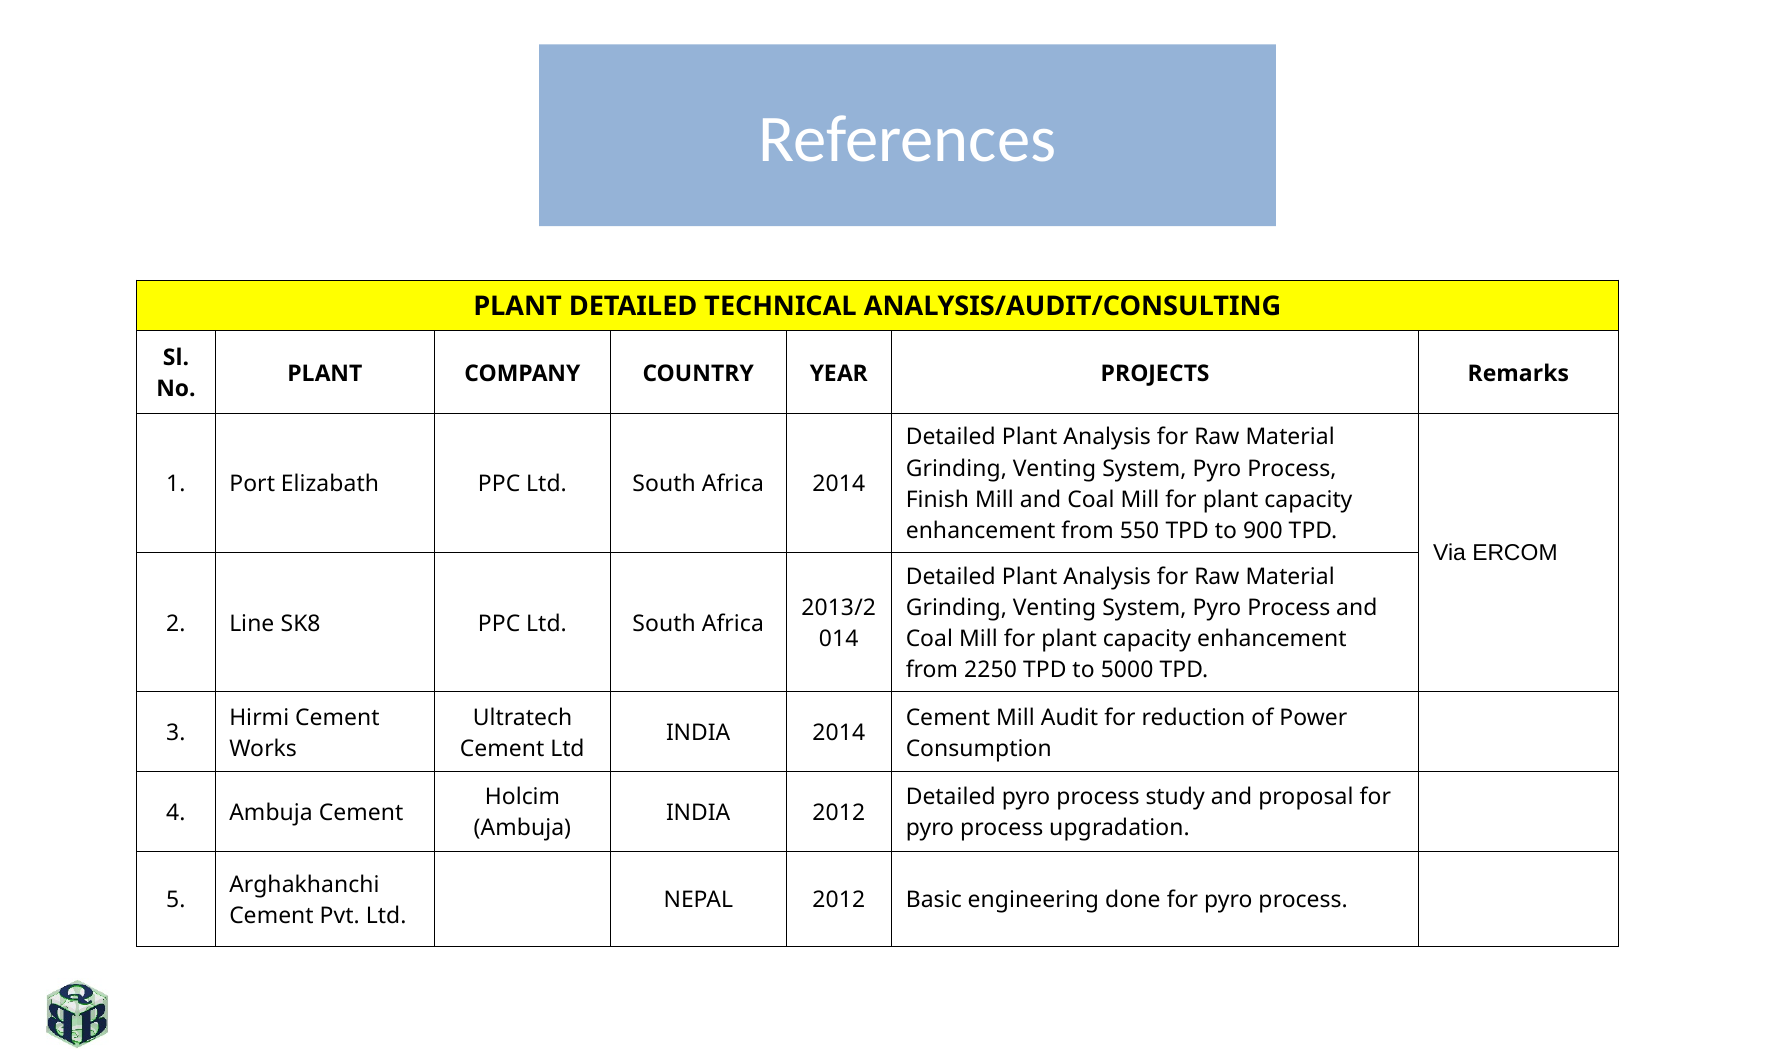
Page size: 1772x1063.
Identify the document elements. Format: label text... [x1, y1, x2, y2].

table_cell Arghakhanchi Cement Pvt. Ltd. [216, 852, 434, 946]
table_cell [435, 852, 610, 946]
table_cell 2013/2014 [787, 553, 891, 691]
table_cell 2. [137, 553, 215, 691]
table_cell PPC Ltd. [435, 553, 610, 691]
table_cell Ultratech Cement Ltd [435, 692, 610, 771]
table_cell 1. [137, 414, 215, 552]
table_cell 2014 [787, 692, 891, 771]
table_cell INDIA [611, 772, 786, 851]
table_cell 2014 [787, 414, 891, 552]
table_cell [1419, 852, 1618, 946]
table_cell 3. [137, 692, 215, 771]
table_cell INDIA [611, 692, 786, 771]
table_cell Hirmi Cement Works [216, 692, 434, 771]
title References [539, 44, 1276, 227]
table_cell PLANT [216, 331, 434, 413]
table_cell 2012 [787, 772, 891, 851]
table_cell 2012 [787, 852, 891, 946]
table_cell PROJECTS [892, 331, 1418, 413]
table_header PLANT DETAILED TECHNICAL ANALYSIS/AUDIT/CONSULTING [137, 281, 1618, 330]
table_cell PPC Ltd. [435, 414, 610, 552]
table_cell [1419, 692, 1618, 771]
table_cell [1419, 772, 1618, 851]
table_cell Sl. No. [137, 331, 215, 413]
table_cell COUNTRY [611, 331, 786, 413]
picture [46, 978, 109, 1049]
table_cell YEAR [787, 331, 891, 413]
table_cell 4. [137, 772, 215, 851]
table_cell Port Elizabath [216, 414, 434, 552]
table_cell Ambuja Cement [216, 772, 434, 851]
table_cell Via ERCOM [1419, 414, 1618, 691]
table_cell South Africa [611, 553, 786, 691]
table_cell Cement Mill Audit for reduction of Power Consumption [892, 692, 1418, 771]
table_cell COMPANY [435, 331, 610, 413]
table_cell Detailed Plant Analysis for Raw Material Grinding, Venting System, Pyro Process and Coal Mill for plant capacity enhancement from 2250 TPD to 5000 TPD. [892, 553, 1418, 691]
table_cell South Africa [611, 414, 786, 552]
table_cell Detailed Plant Analysis for Raw Material Grinding, Venting System, Pyro Process, Finish Mill and Coal Mill for plant capacity enhancement from 550 TPD to 900 TPD. [892, 414, 1418, 552]
table_cell Holcim (Ambuja) [435, 772, 610, 851]
table_cell 5. [137, 852, 215, 946]
table_cell Remarks [1419, 331, 1618, 413]
table_cell Detailed pyro process study and proposal for pyro process upgradation. [892, 772, 1418, 851]
table_cell Basic engineering done for pyro process. [892, 852, 1418, 946]
table_cell NEPAL [611, 852, 786, 946]
table_cell Line SK8 [216, 553, 434, 691]
